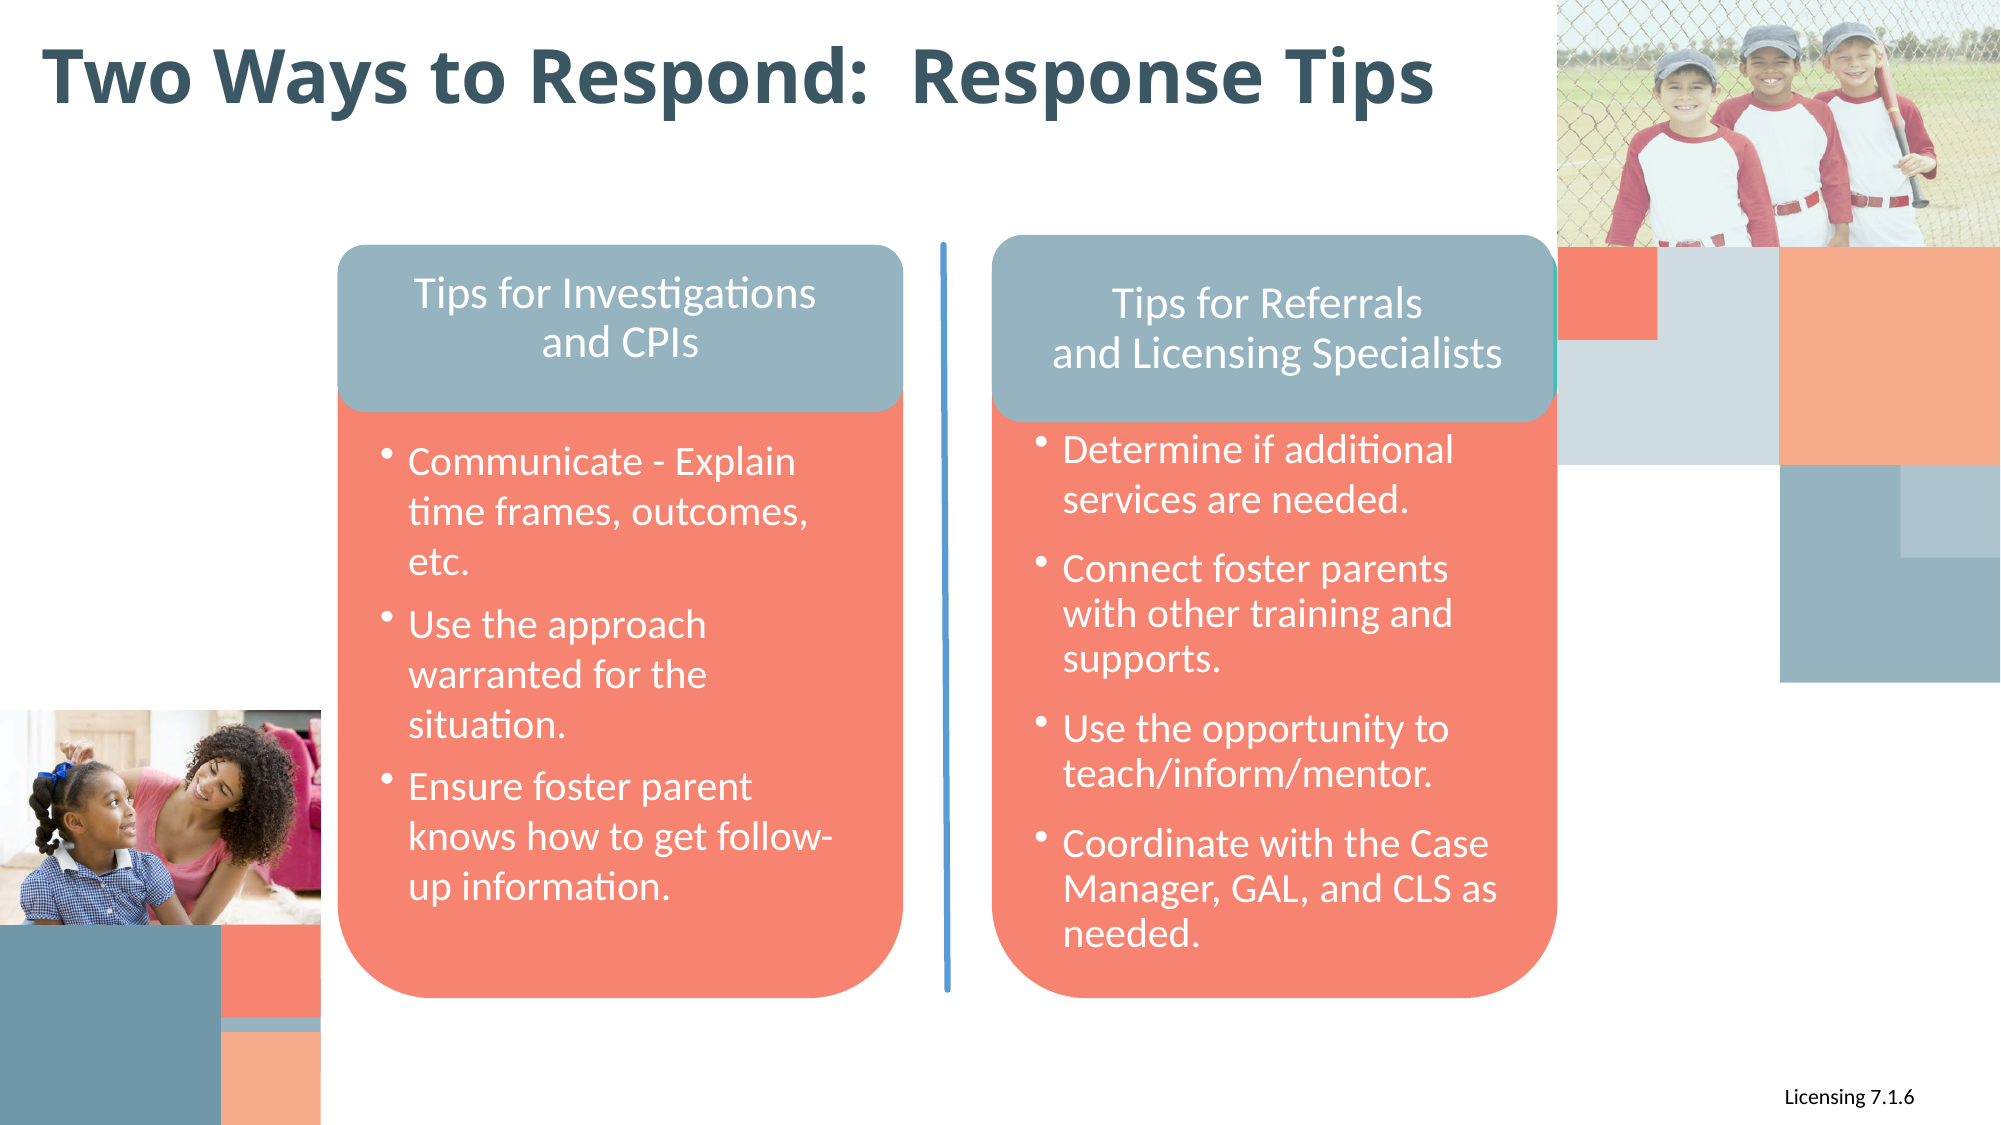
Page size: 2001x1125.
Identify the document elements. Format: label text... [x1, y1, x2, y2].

title Two Ways to Respond: Response Tips [26, 22, 1530, 125]
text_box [337, 234, 1558, 999]
picture [0, 710, 321, 925]
text_box Licensing 7.1.6 [1770, 1074, 2000, 1125]
